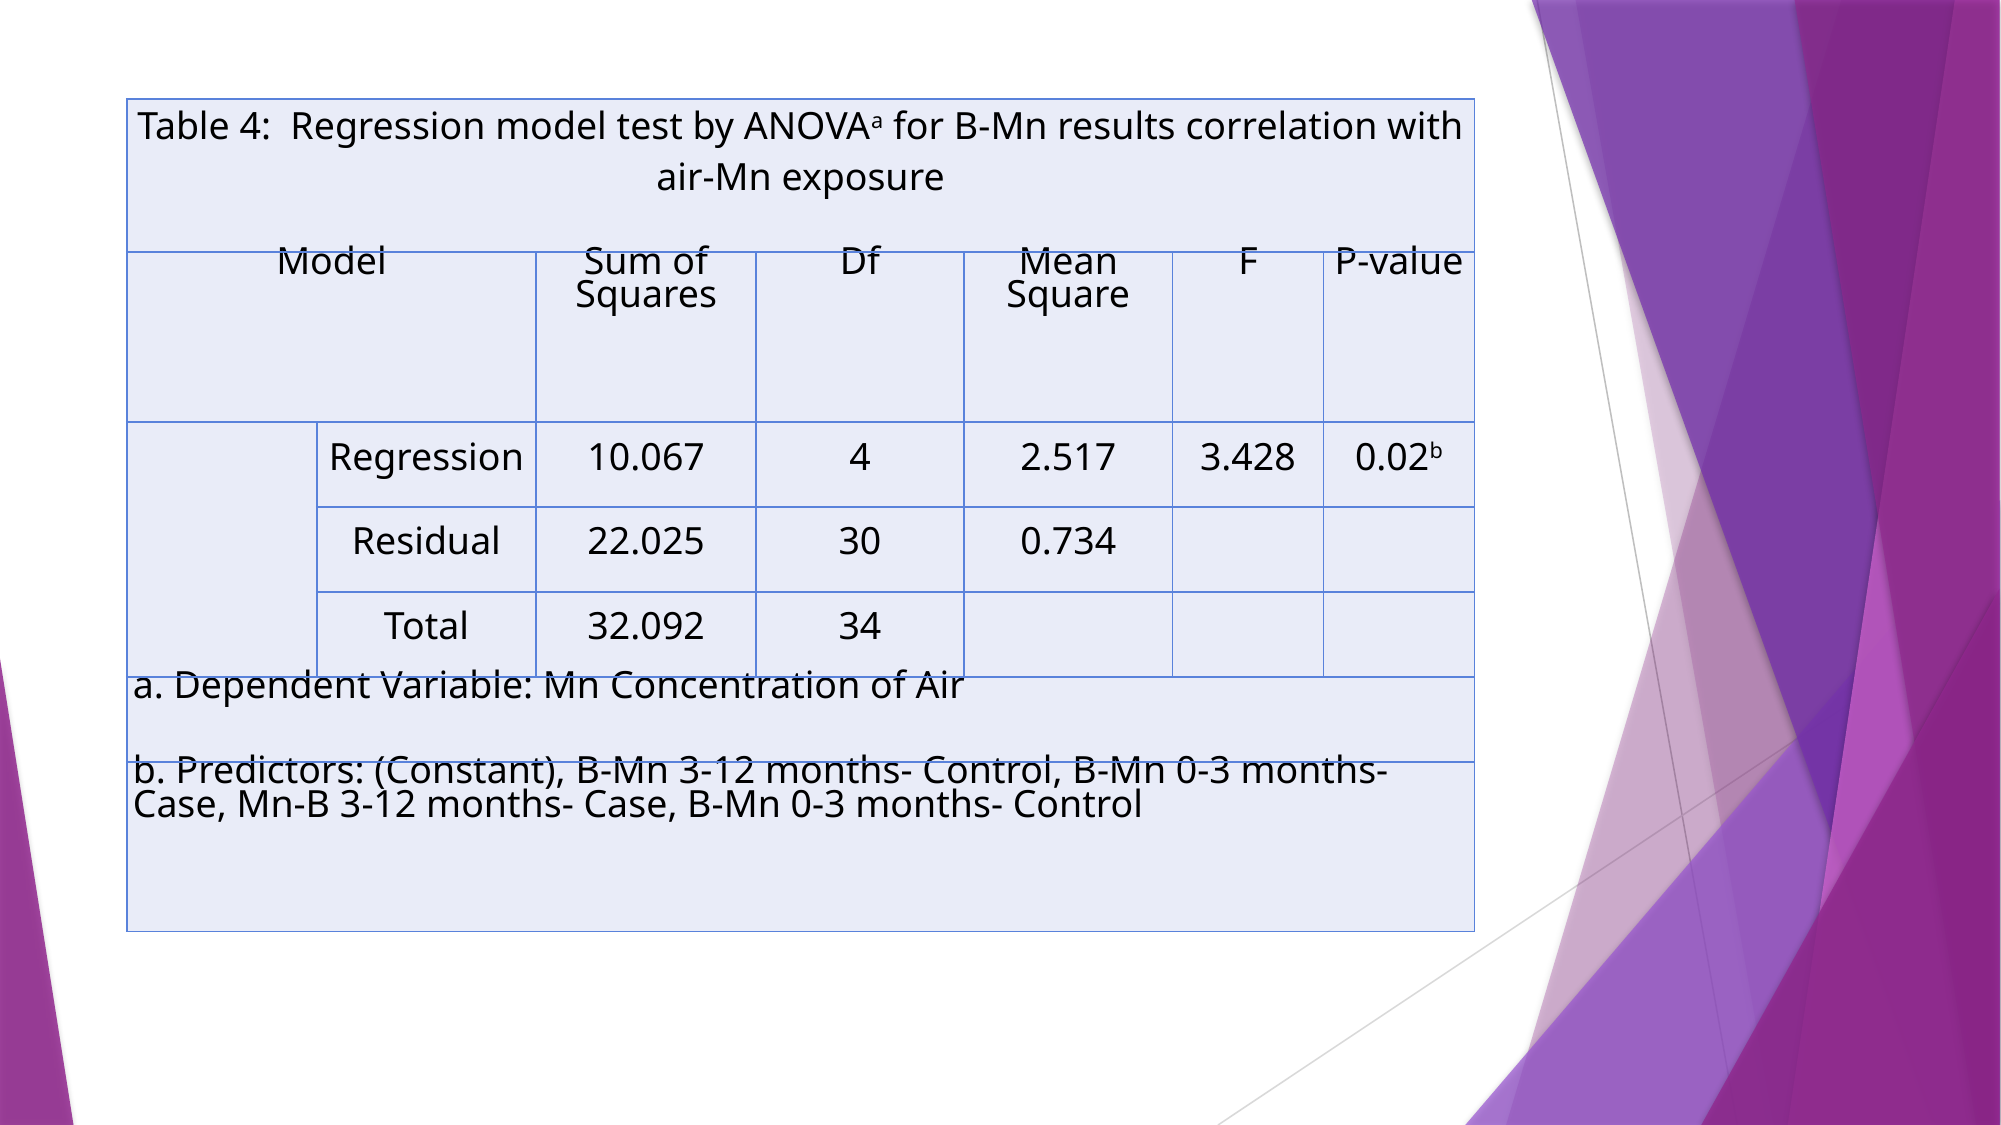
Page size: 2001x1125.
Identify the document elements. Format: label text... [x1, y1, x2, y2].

table_cell 32.092 [537, 593, 755, 676]
table_cell F [1173, 253, 1323, 421]
table_cell Residual [318, 508, 535, 591]
table_cell 2.517 [965, 423, 1172, 506]
table_cell Mean Square [965, 253, 1172, 421]
table_cell Regression [318, 423, 535, 506]
table_cell Model [128, 253, 535, 421]
table_cell 34 [757, 593, 963, 676]
table_cell Total [318, 593, 535, 676]
table_cell 4 [757, 423, 963, 506]
table_cell [1173, 593, 1323, 676]
table_header Table 4: Regression model test by ANOVAa for B-Mn results correlation with air-Mn exposure [128, 100, 1474, 251]
table_cell Sum of Squares [537, 253, 755, 421]
table_cell 0.734 [965, 508, 1172, 591]
table_cell 3.428 [1173, 423, 1323, 506]
table_cell a. Dependent Variable: Mn Concentration of Air [128, 678, 1474, 761]
table_cell [128, 423, 316, 676]
table_cell [965, 593, 1172, 676]
table_cell [1324, 508, 1474, 591]
table_cell 0.02b [1324, 423, 1474, 506]
table_cell Df [757, 253, 963, 421]
table_cell b. Predictors: (Constant), B-Mn 3-12 months- Control, B-Mn 0-3 months-Case, Mn-B 3-12 months- Case, B-Mn 0-3 months- Control [128, 763, 1474, 931]
table_cell 10.067 [537, 423, 755, 506]
table_cell [1324, 593, 1474, 676]
table_cell [1173, 508, 1323, 591]
table_cell P-value [1324, 253, 1474, 421]
table_cell 22.025 [537, 508, 755, 591]
table_cell 30 [757, 508, 963, 591]
